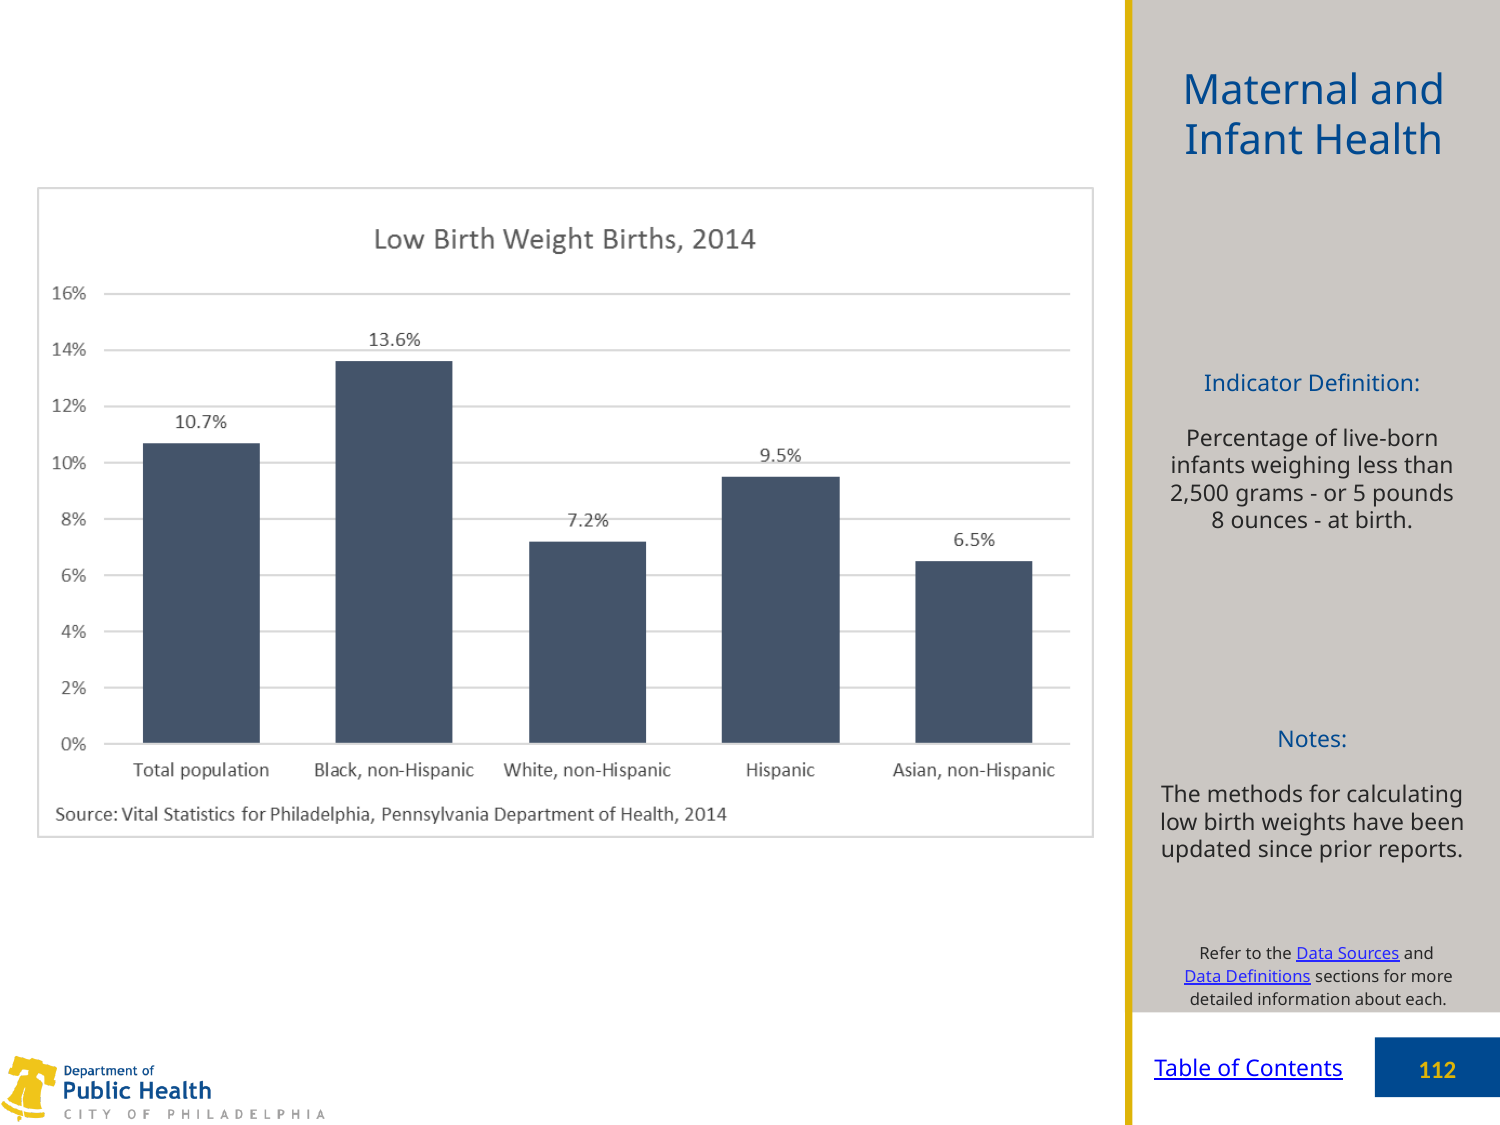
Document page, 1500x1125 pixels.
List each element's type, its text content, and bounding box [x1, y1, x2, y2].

list Maternal and Infant Health [1151, 24, 1477, 200]
picture [0, 1055, 325, 1122]
text_box Notes: The methods for calculating low birth weights have been updated since prior reports. [1143, 717, 1482, 870]
text_box Indicator Definition: Percentage of live-born infants weighing less than 2,500 grams - or 5 pounds 8 ounces - at birth. [1149, 360, 1475, 541]
picture [37, 187, 1094, 839]
